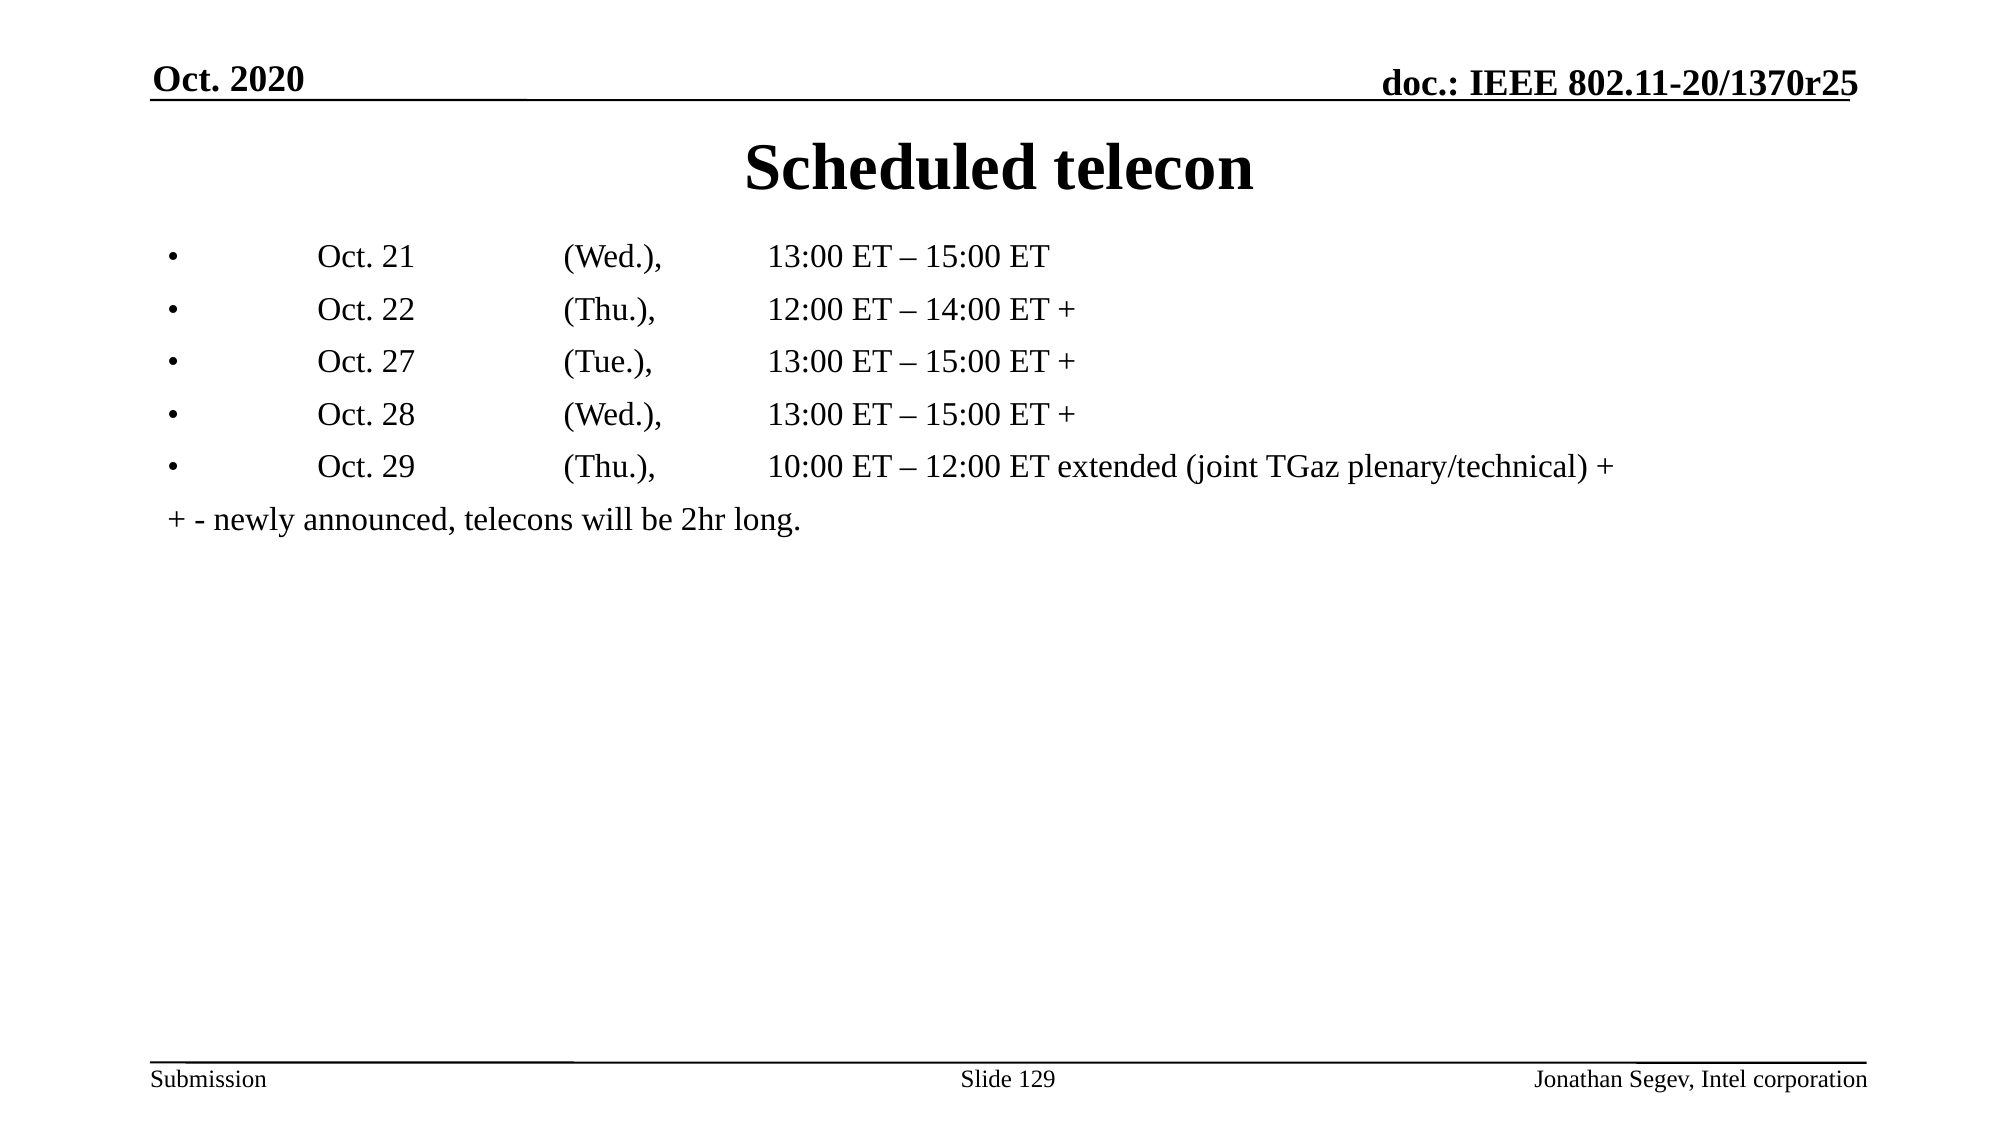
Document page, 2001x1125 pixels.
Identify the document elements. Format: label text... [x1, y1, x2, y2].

footer Jonathan Segev, Intel corporation [1171, 1061, 1869, 1093]
text_box • Oct. 21 (Wed.), 13:00 ET – 15:00 ET • Oct. 22 (Thu.), 12:00 ET – 14:00 ET + • Oct. 27 (Tue.), 13:00 ET – 15:00 ET + • Oct. 28 (Wed.), 13:00 ET – 15:00 ET + • Oct. 29 (Thu.), 10:00 ET – 12:00 ET extended (joint TGaz plenary/technical) + + - newly announced, telecons will be 2hr long. [152, 227, 1960, 1010]
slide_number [152, 54, 563, 100]
title Scheduled telecon [149, 112, 1850, 215]
slide_number Slide 129 [950, 1061, 1067, 1123]
